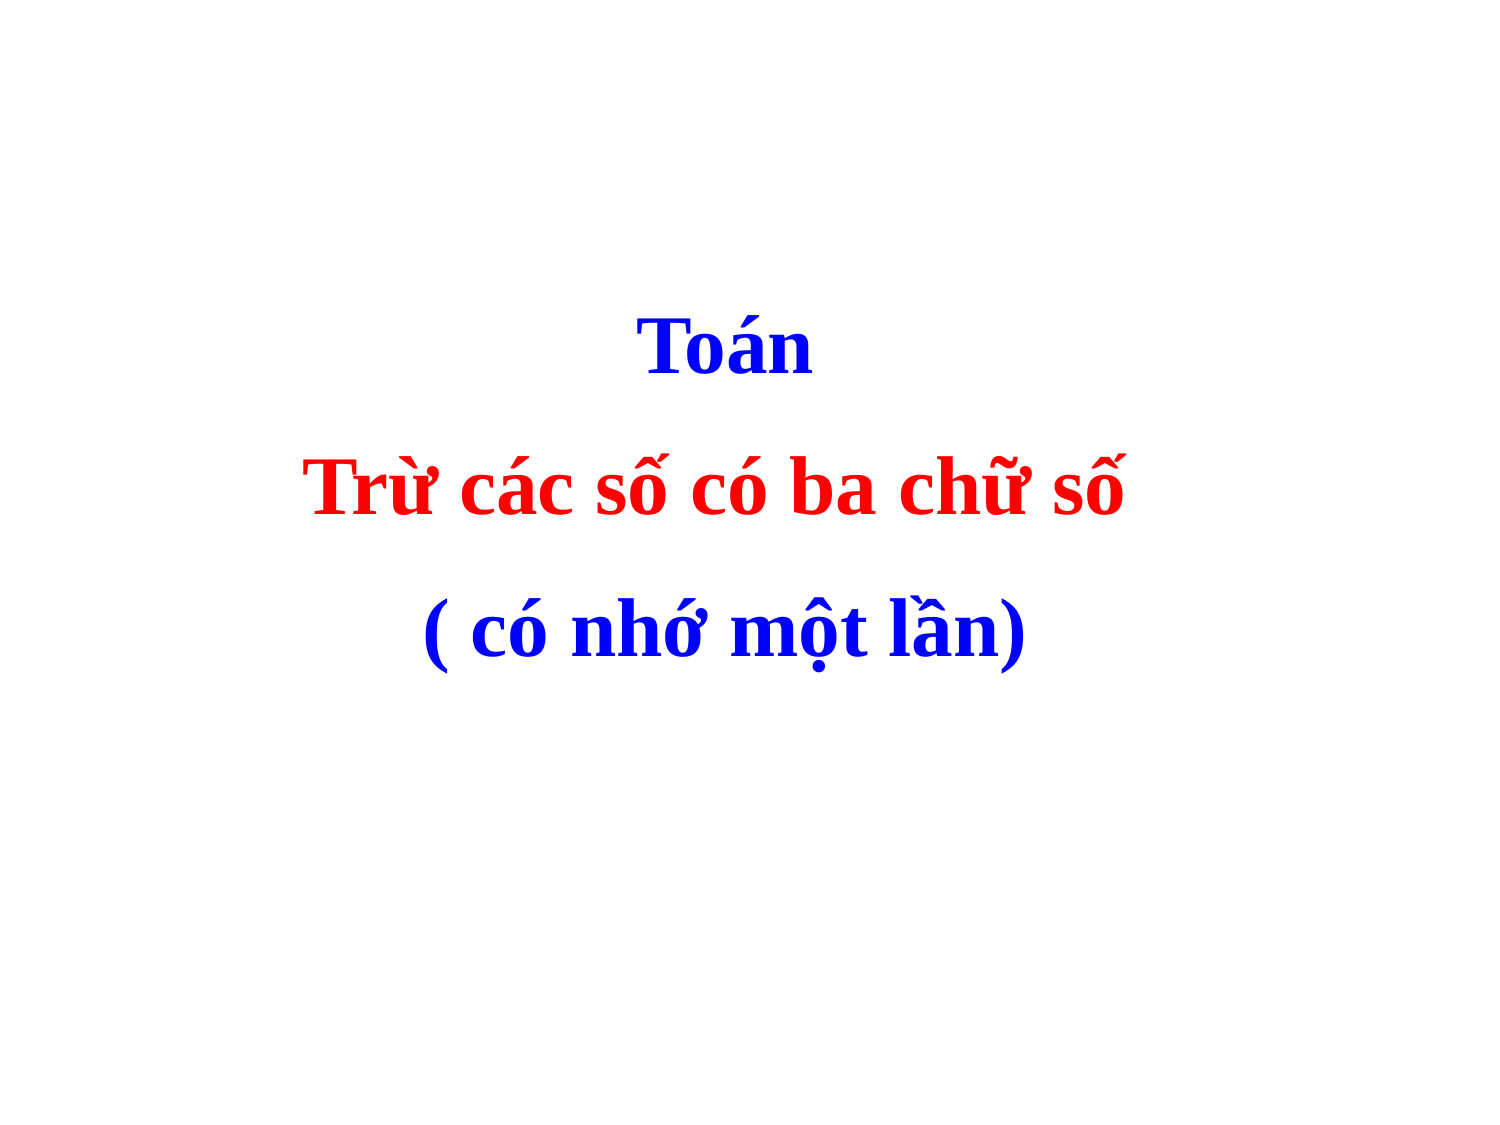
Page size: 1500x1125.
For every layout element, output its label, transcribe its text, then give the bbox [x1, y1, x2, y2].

text_box Toán Trừ các số có ba chữ số ( có nhớ một lần) [29, 282, 1421, 681]
